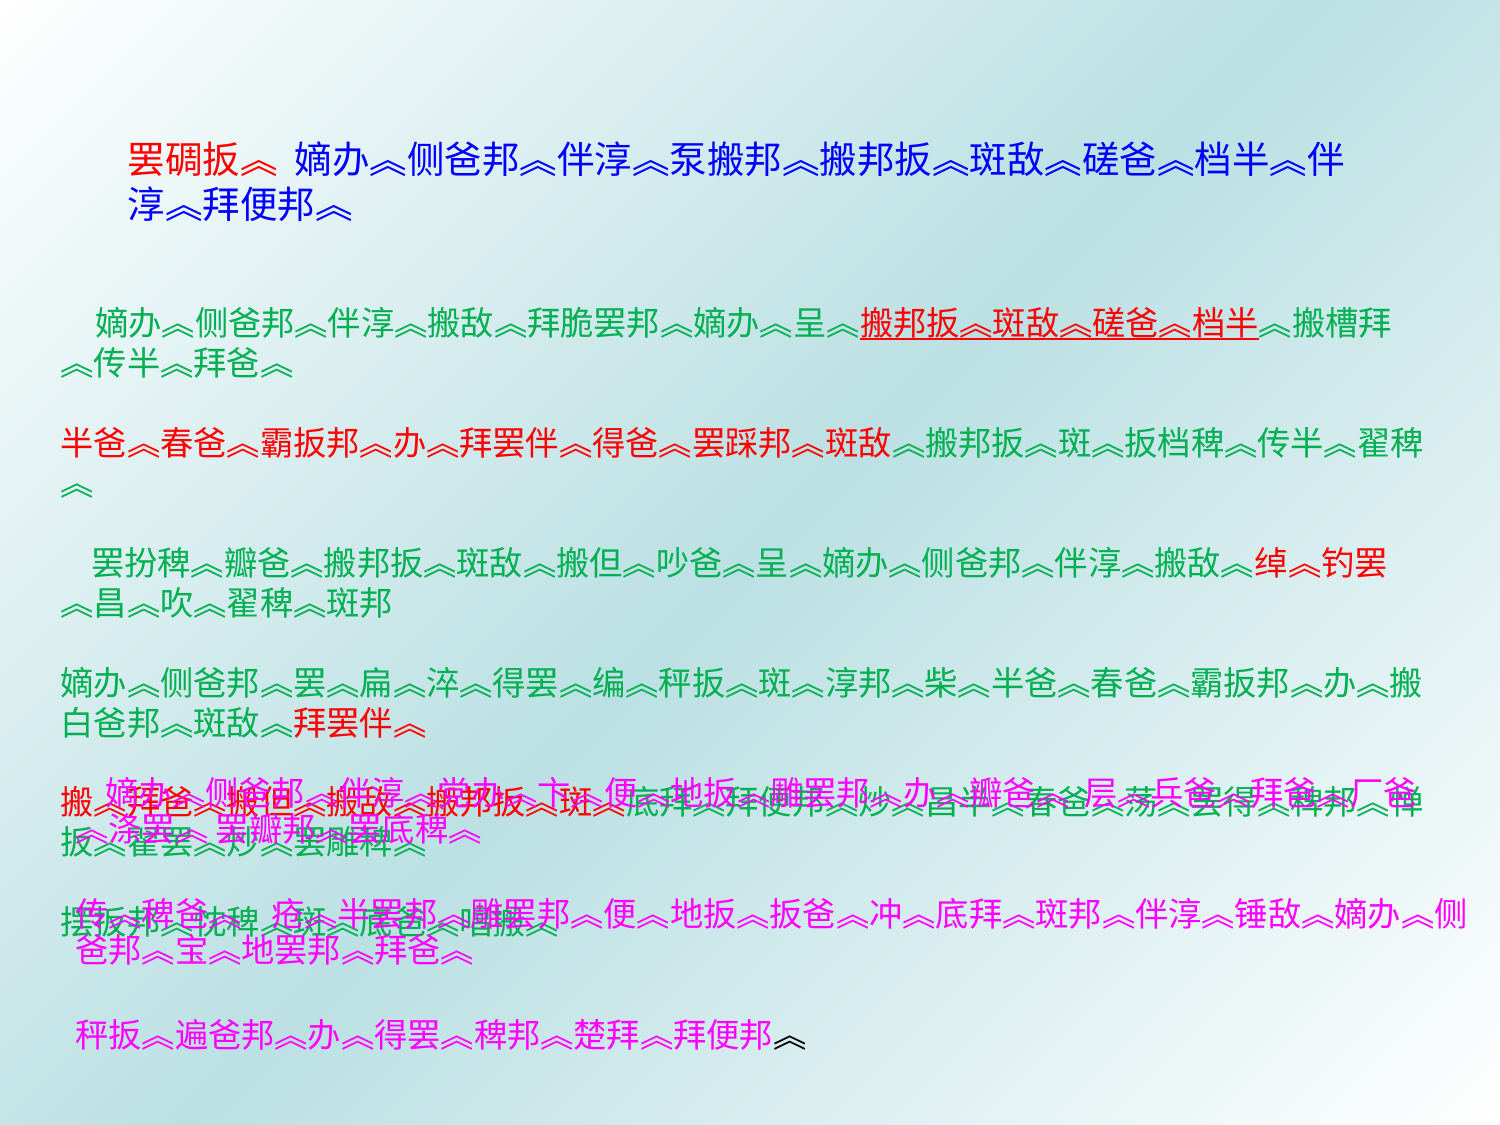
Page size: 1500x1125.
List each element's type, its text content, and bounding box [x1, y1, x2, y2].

text_box 嫡办︽侧爸邦︽伴淳︽搬敌︽拜脆罢邦︽嫡办︽呈︽搬邦扳︽斑敌︽磋爸︽档半︽搬槽拜︽传半︽拜爸︽ 半爸︽春爸︽霸扳邦︽办︽拜罢伴︽得爸︽罢踩邦︽斑敌︽搬邦扳︽斑︽扳档稗︽传半︽翟稗︽ 罢扮稗︽瓣爸︽搬邦扳︽斑敌︽搬但︽吵爸︽呈︽嫡办︽侧爸邦︽伴淳︽搬敌︽绰︽钓罢︽昌︽吹︽翟稗︽斑邦 嫡办︽侧爸邦︽罢︽扁︽淬︽得罢︽编︽秤扳︽斑︽淳邦︽柴︽半爸︽春爸︽霸扳邦︽办︽搬白爸邦︽斑敌︽拜罢伴︽ 搬︽拜爸︽搬但︽搬敌︽搬邦扳︽斑︽底拜︽拜便邦︽炒︽昌半︽春爸︽荡︽罢得︽稗邦︽惮扳︽翟罢︽炒︽罢雕稗︽ 摆扳邦︽忱稗︽斑︽底爸︽唱搬︽ [46, 290, 1442, 949]
text_box 嫡办︽侧爸邦︽伴淳︽党办︽卞︽便︽地扳︽雕罢邦︽办︽瓣爸︽ 层︽兵爸︽拜爸︽厂爸︽涤罢︽ 罢瓣邦︽罢底稗︽ 传︽稗爸︽ 疮︽半罢邦︽雕罢邦︽便︽地扳︽扳爸︽冲︽底拜︽斑邦︽伴淳︽锤敌︽嫡办︽侧爸邦︽宝︽地罢邦︽拜爸︽ 秤扳︽遍爸邦︽办︽得罢︽稗邦︽楚拜︽拜便邦︽ [60, 769, 1494, 1029]
text_box 罢碉扳︽ 嫡办︽侧爸邦︽伴淳︽泵搬邦︽搬邦扳︽斑敌︽磋爸︽档半︽伴淳︽拜便邦︽ [112, 128, 1387, 234]
